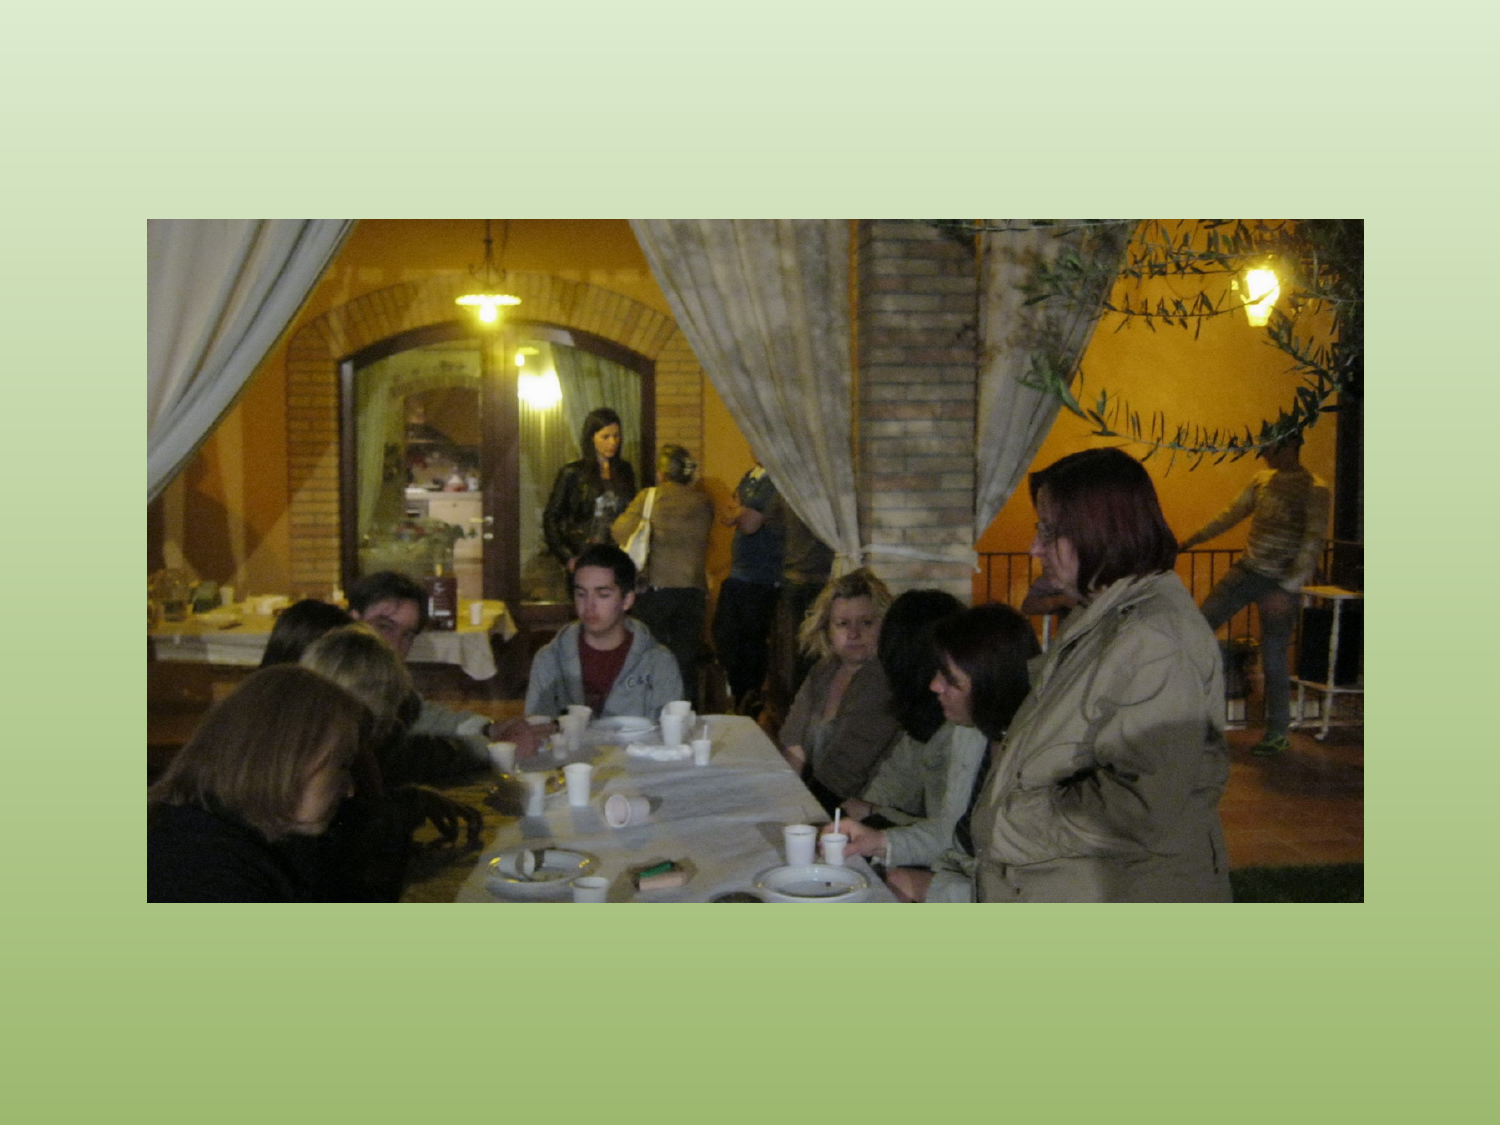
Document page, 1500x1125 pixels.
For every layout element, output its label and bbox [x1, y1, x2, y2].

list [147, 219, 1364, 903]
